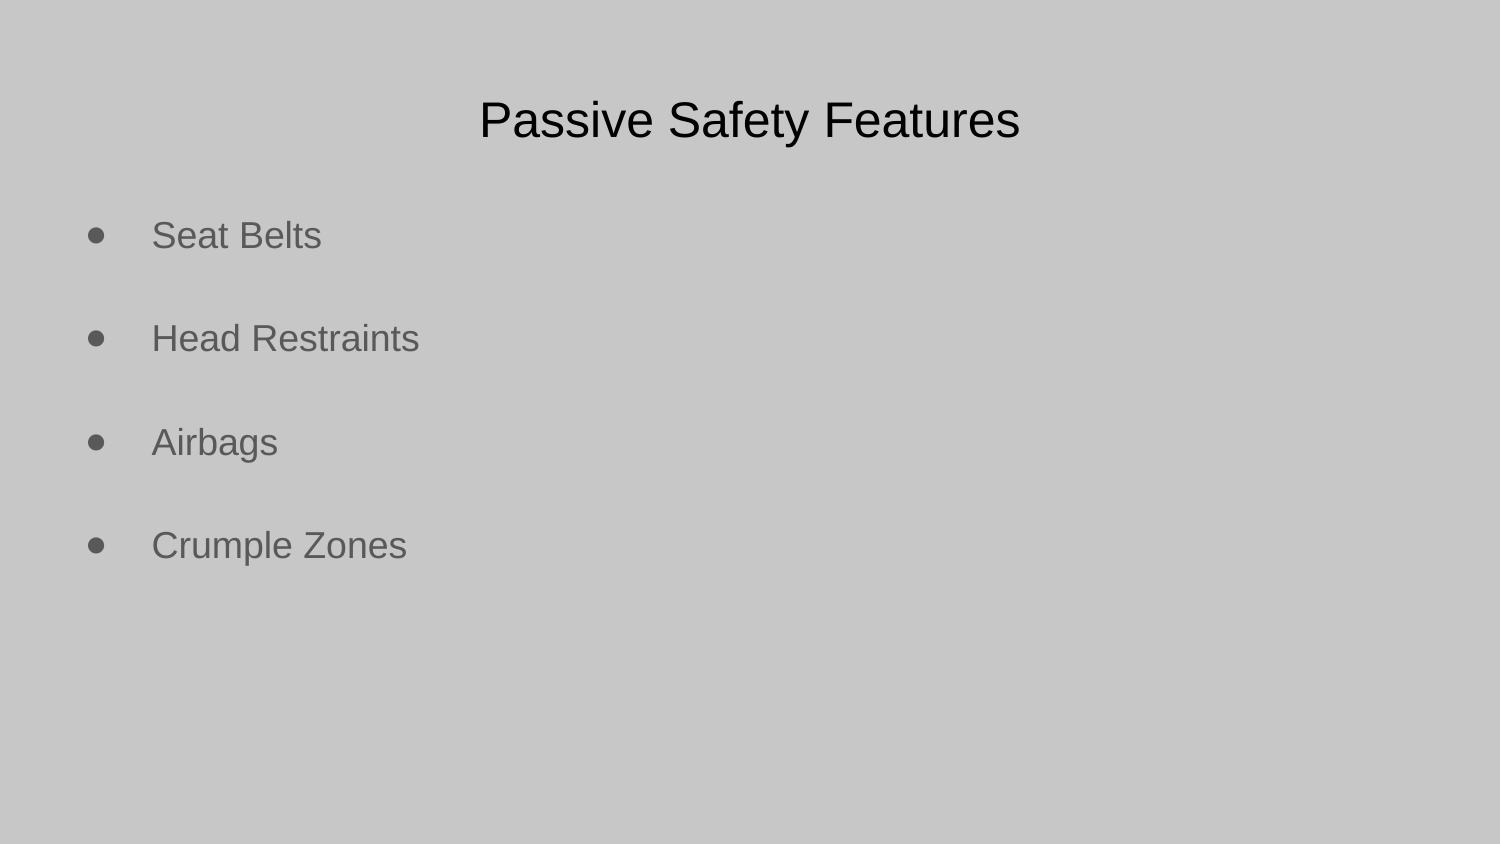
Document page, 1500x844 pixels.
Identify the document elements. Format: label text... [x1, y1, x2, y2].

title Passive Safety Features [51, 72, 1449, 167]
list Seat Belts Head Restraints Airbags Crumple Zones [51, 189, 1449, 750]
